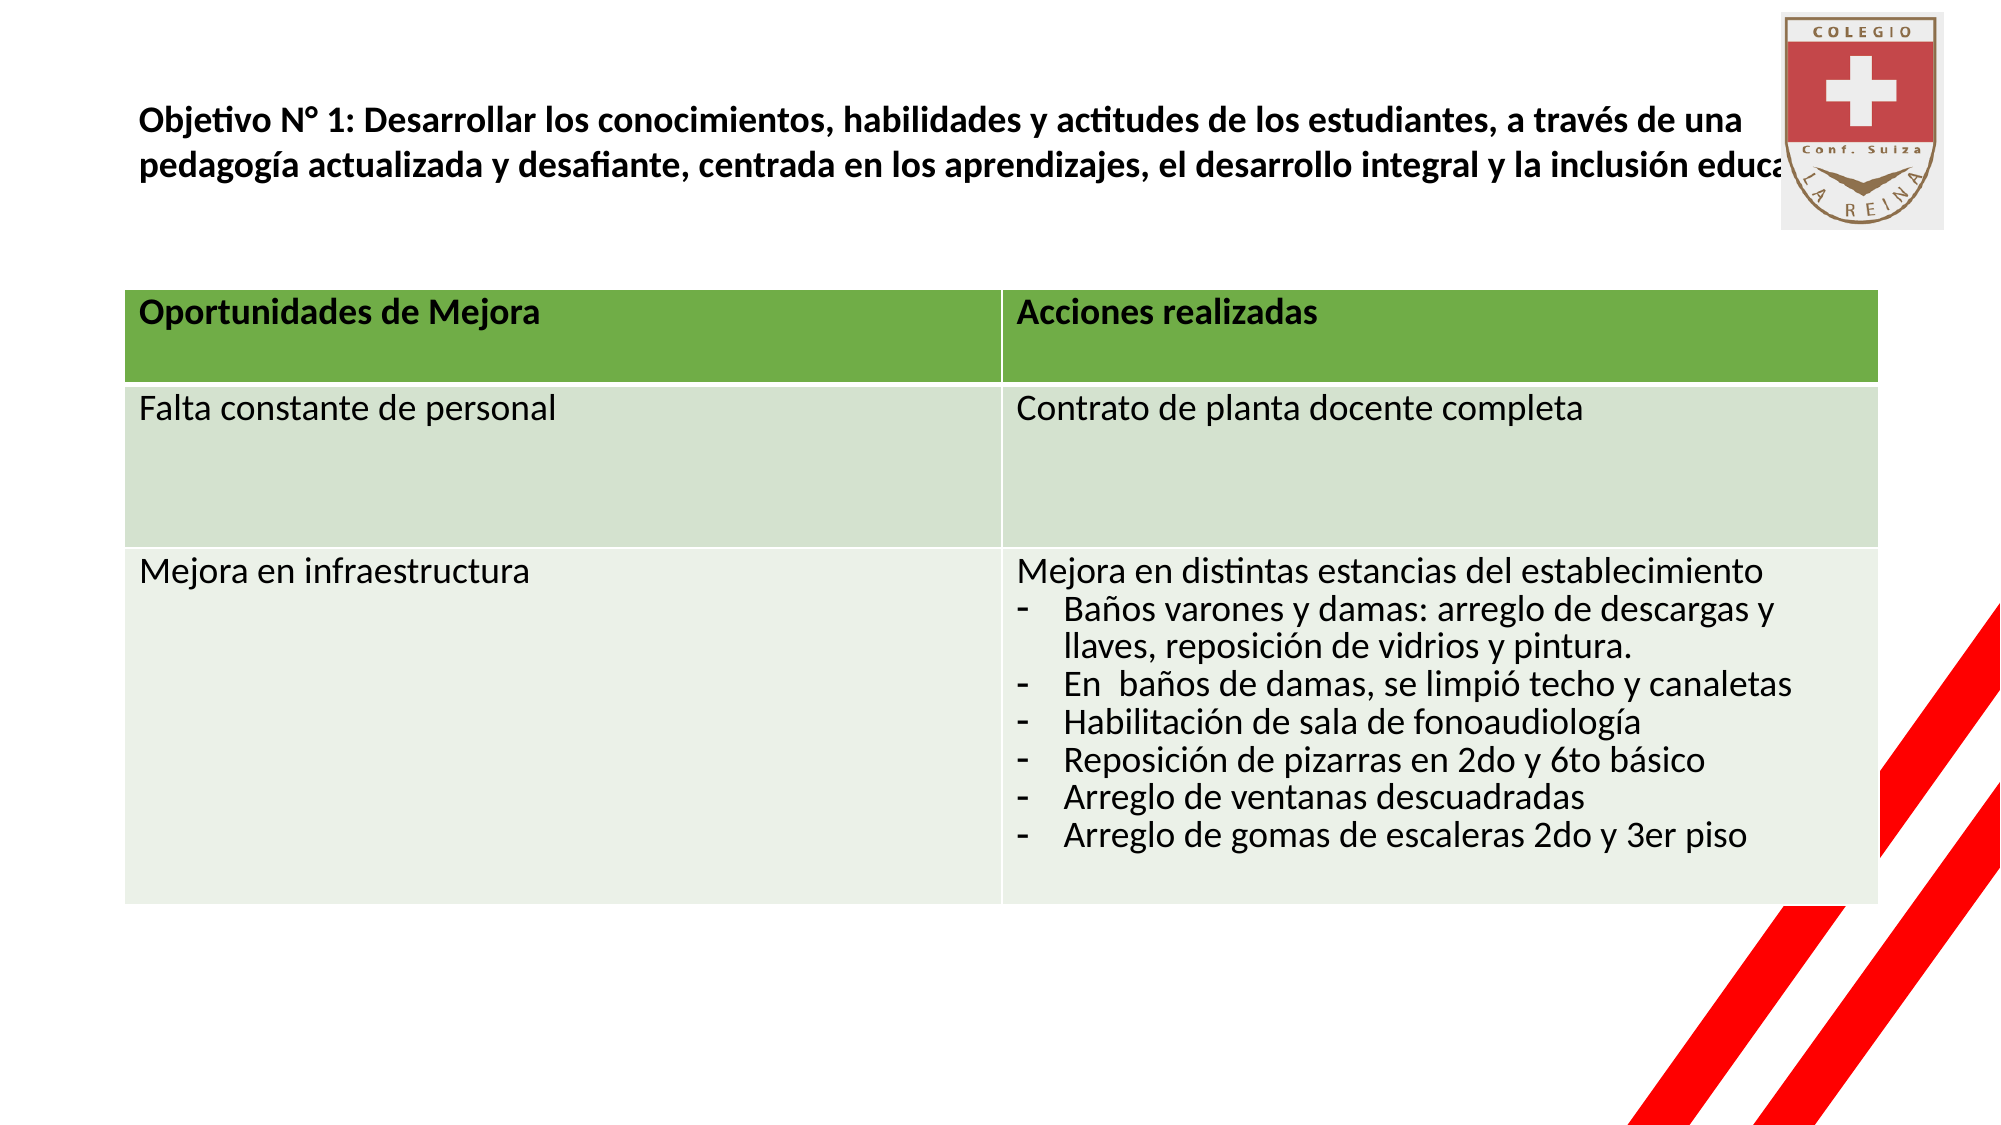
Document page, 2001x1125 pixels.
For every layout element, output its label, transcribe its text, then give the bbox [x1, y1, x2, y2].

text_box Objetivo N° 1: Desarrollar los conocimientos, habilidades y actitudes de los estudiantes, a través de una pedagogía actualizada y desafiante, centrada en los aprendizajes, el desarrollo integral y la inclusión educativa. [124, 43, 1781, 193]
picture [1781, 12, 1944, 230]
table_cell Mejora en distintas estancias del establecimiento Baños varones y damas: arreglo de descargas y llaves, reposición de vidrios y pintura. En baños de damas, se limpió techo y canaletas Habilitación de sala de fonoaudiología Reposición de pizarras en 2do y 6to básico Arreglo de ventanas descuadradas Arreglo de gomas de escaleras 2do y 3er piso [1003, 549, 1878, 904]
table_header Oportunidades de Mejora [125, 290, 1001, 382]
table_cell Mejora en infraestructura [125, 549, 1001, 904]
table_header Acciones realizadas [1003, 290, 1878, 382]
table_cell Contrato de planta docente completa [1003, 387, 1878, 547]
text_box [1610, 579, 2000, 1125]
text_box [1735, 758, 2000, 1125]
table_cell Falta constante de personal [125, 387, 1001, 547]
